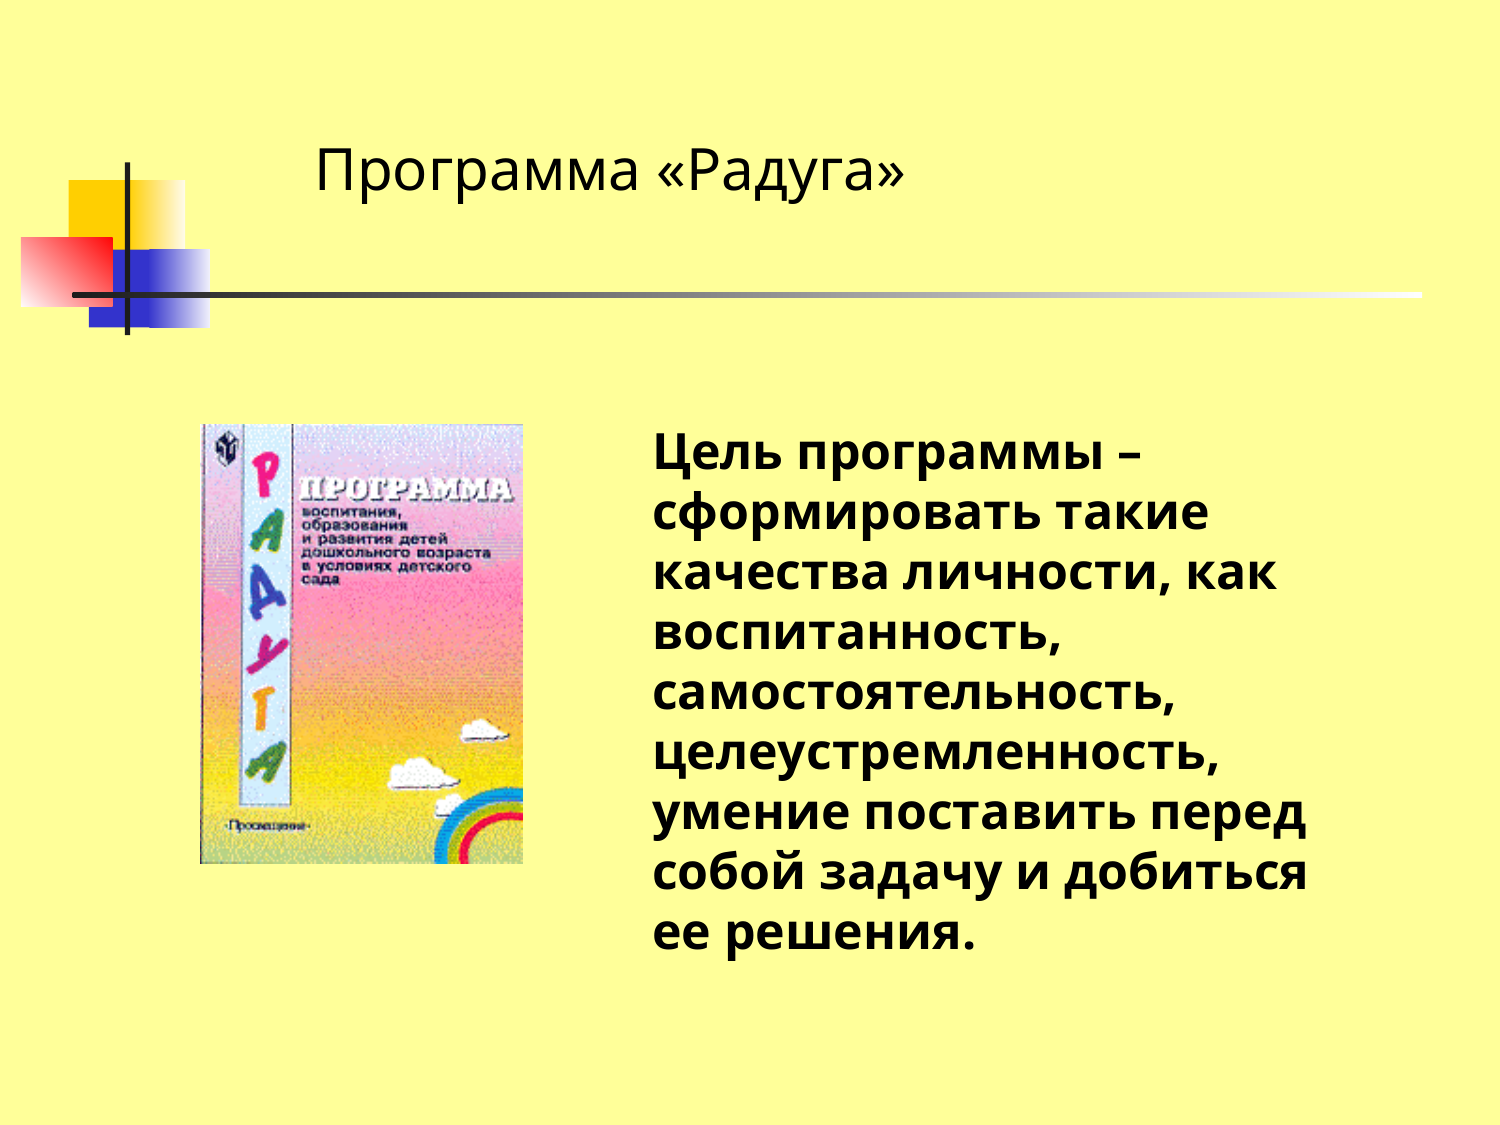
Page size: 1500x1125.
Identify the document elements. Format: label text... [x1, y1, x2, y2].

picture [199, 424, 523, 864]
picture [447, 797, 523, 864]
text_box Программа «Радуга» [299, 125, 1125, 210]
text_box Цель программы – сформировать такие качества личности, как воспитанность, самостоятельность, целеустремленность, умение поставить перед собой задачу и добиться ее решения. [637, 412, 1350, 968]
